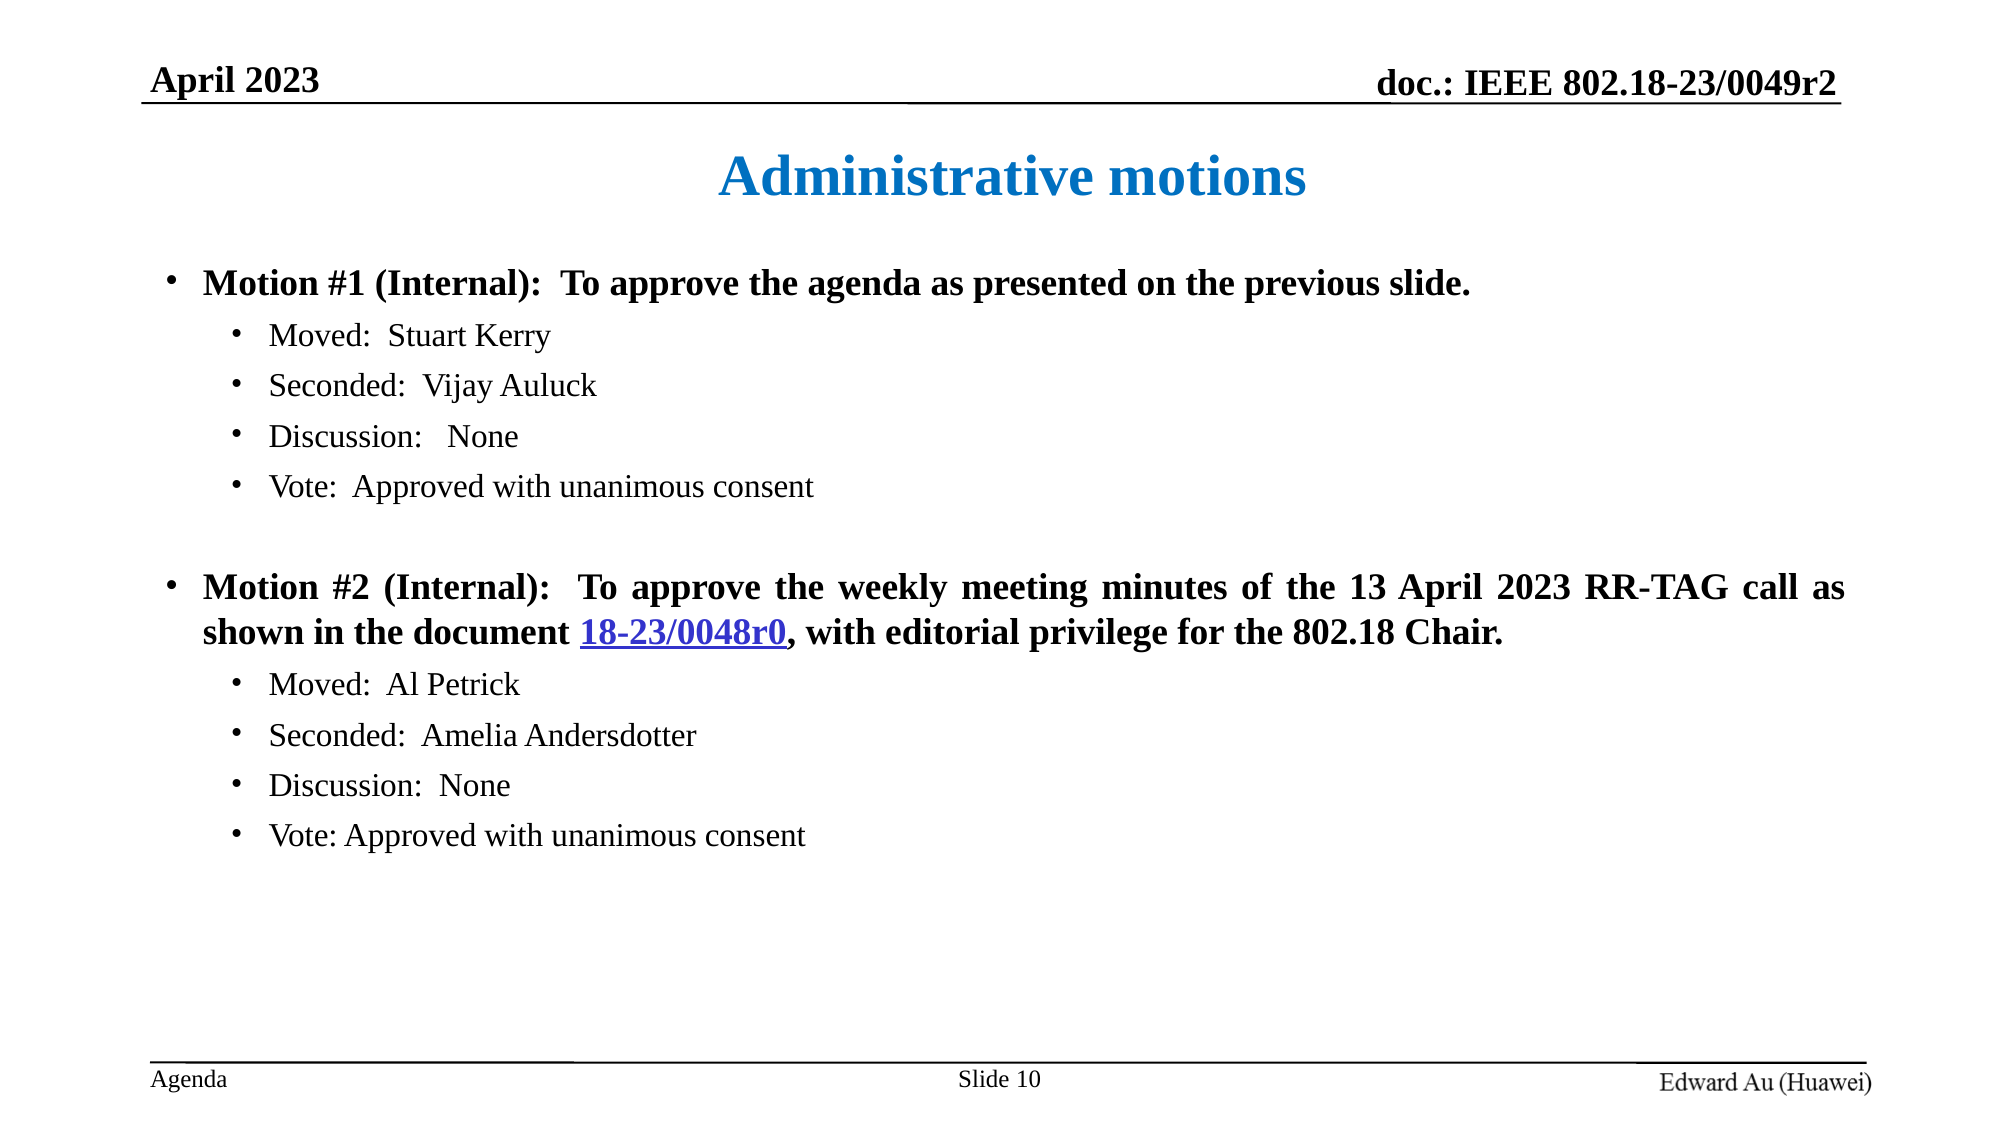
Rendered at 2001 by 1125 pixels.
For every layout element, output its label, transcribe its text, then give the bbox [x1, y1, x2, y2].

picture [1174, 1058, 1887, 1113]
slide_number Slide 10 [933, 1061, 1067, 1123]
list Motion #1 (Internal): To approve the agenda as presented on the previous slide. Moved: Stuart Kerry Seconded: Vijay Auluck Discussion: None Vote: Approved with unanimous consent Motion #2 (Internal): To approve the weekly meeting minutes of the 13 April 2023 RR-TAG call as shown in the document 18-23/0048r0, with editorial privilege for the 802.18 Chair. Moved: Al Petrick Seconded: Amelia Andersdotter Discussion: None Vote: Approved with unanimous consent [149, 250, 1882, 926]
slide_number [149, 54, 651, 101]
title Administrative motions [162, 99, 1864, 246]
